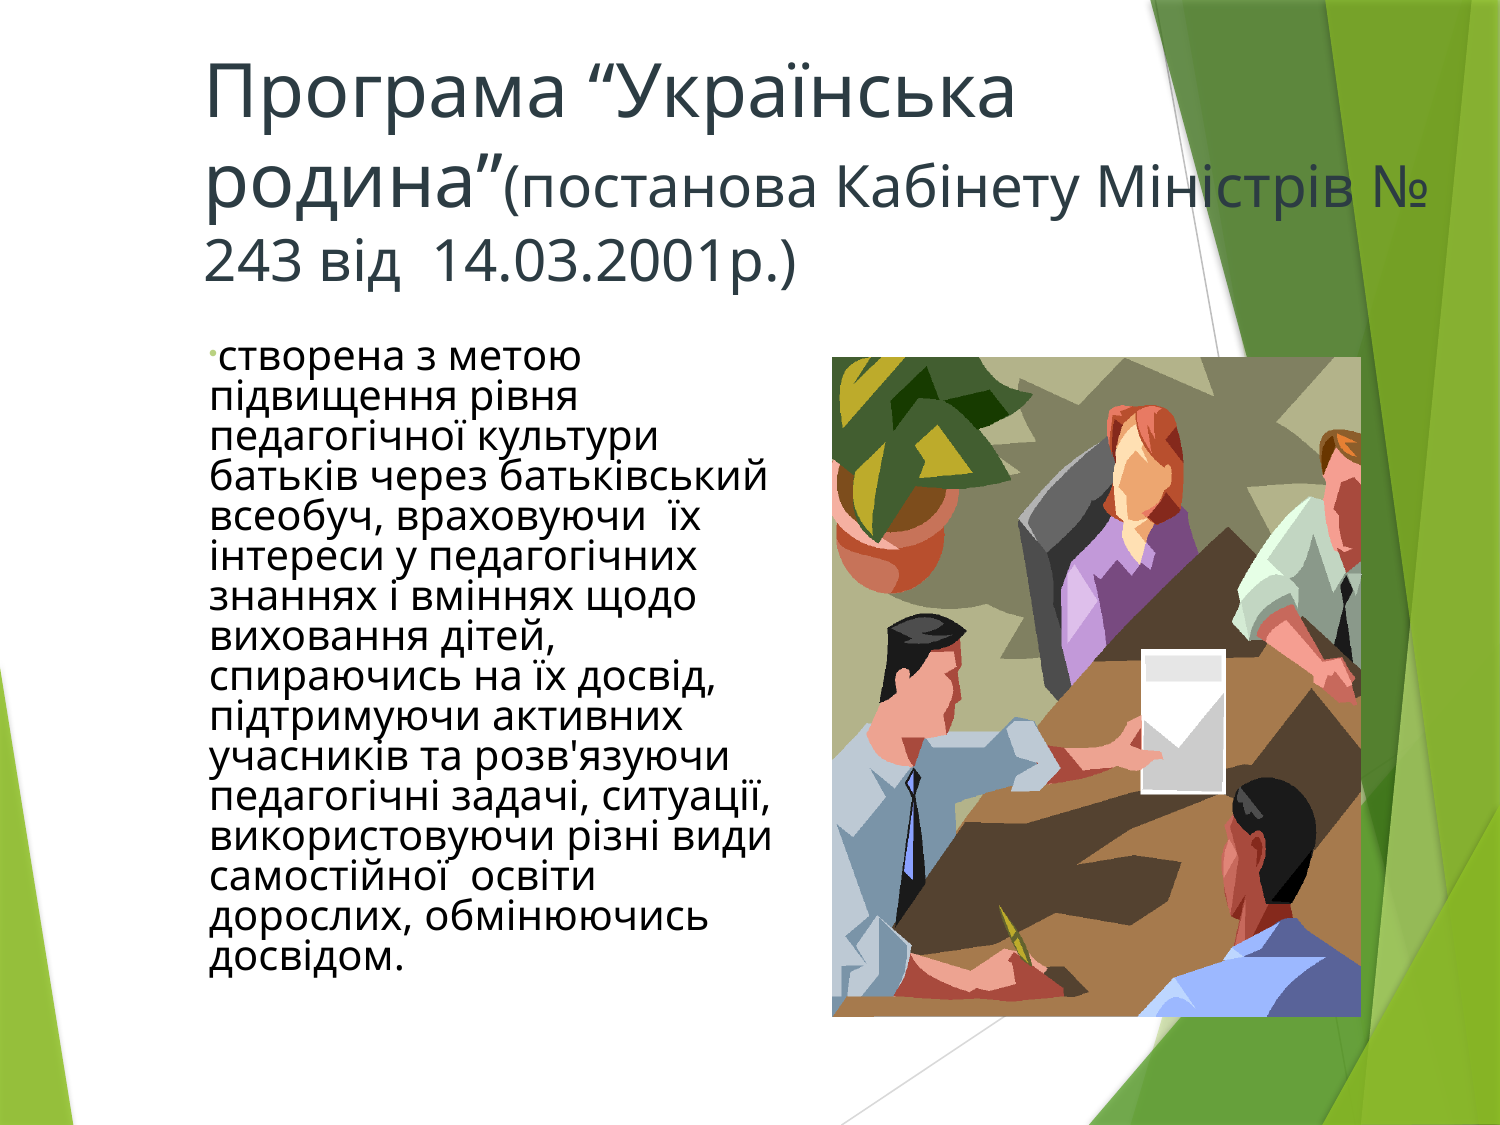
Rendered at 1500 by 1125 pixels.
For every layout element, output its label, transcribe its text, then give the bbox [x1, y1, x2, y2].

title Програма “Українська родина”(постанова Кабінету Міністрів № 243 від 14.03.2001р.) [188, 35, 1468, 275]
picture [832, 349, 1369, 1024]
list створена з метою підвищення рівня педагогічної культури батьків через батьківський всеобуч, враховуючи їх інтереси у педагогічних знаннях і вміннях щодо виховання дітей, спираючись на їх досвід, підтримуючи активних учасників та розв'язуючи педагогічні задачі, ситуації, використовуючи різні види самостійної освіти дорослих, обмінюючись досвідом. [193, 331, 819, 1006]
